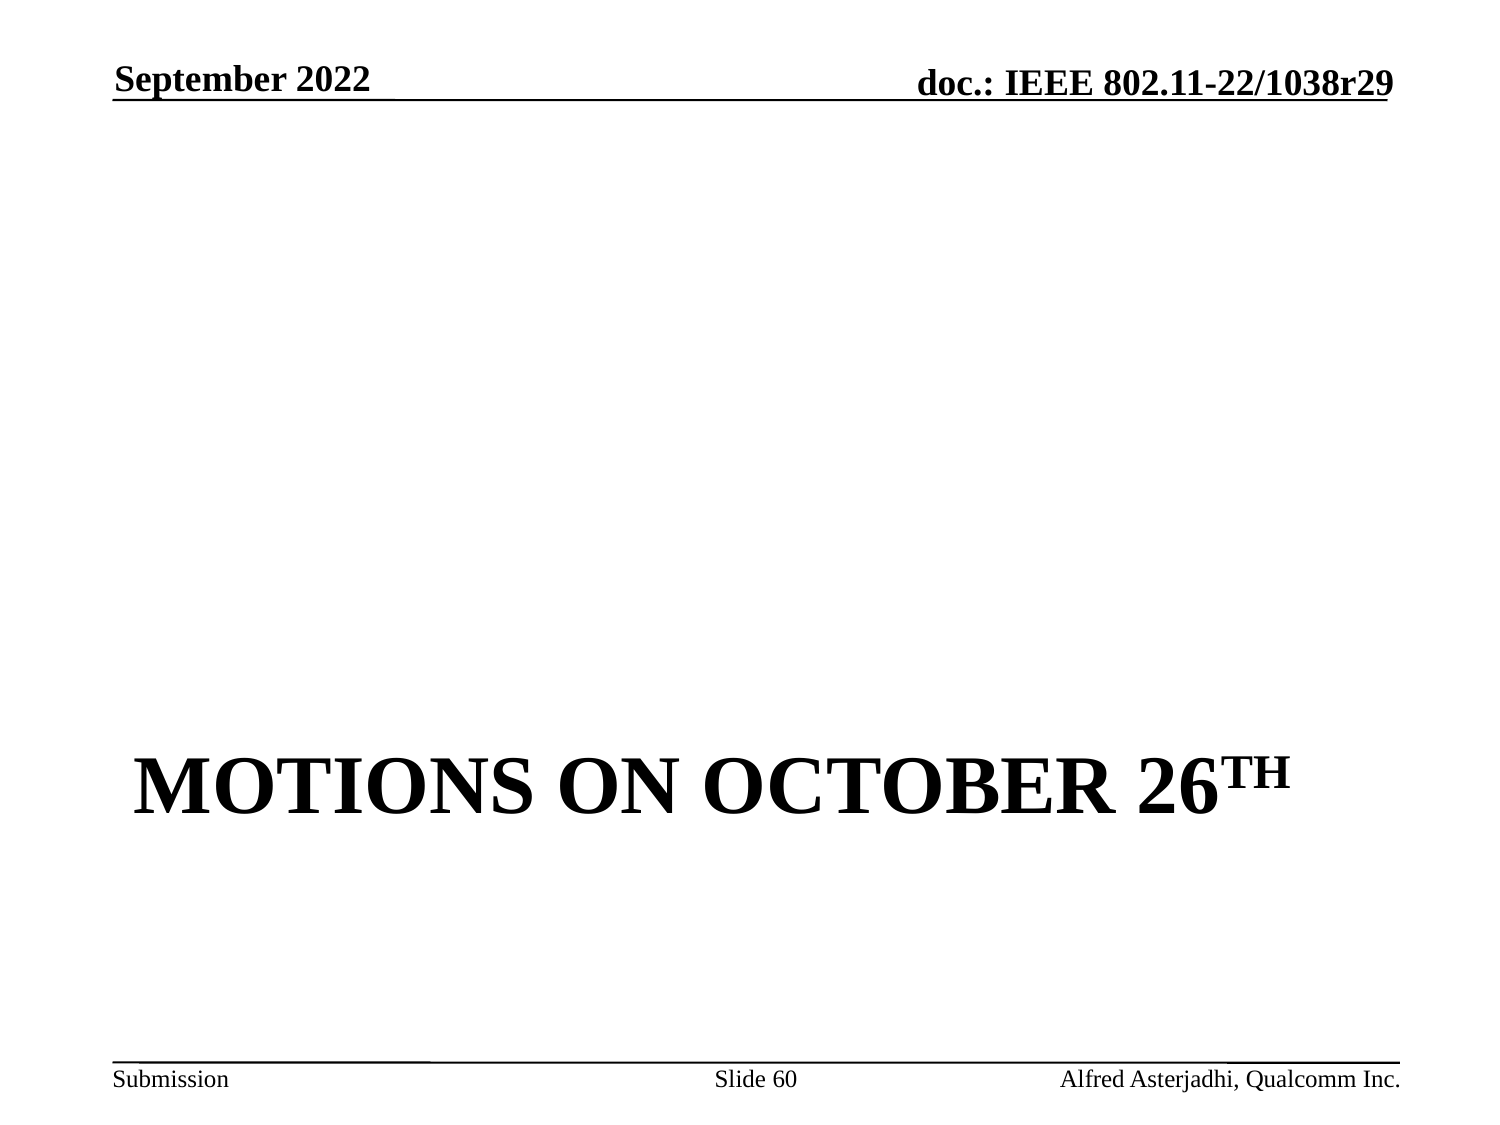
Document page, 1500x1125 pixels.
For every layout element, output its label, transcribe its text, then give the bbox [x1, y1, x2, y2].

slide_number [114, 54, 423, 100]
footer Alfred Asterjadhi, Qualcomm Inc. [878, 1061, 1402, 1093]
title Motions on OCTOBER 26th [118, 722, 1394, 947]
slide_number Slide 60 [712, 1061, 800, 1123]
